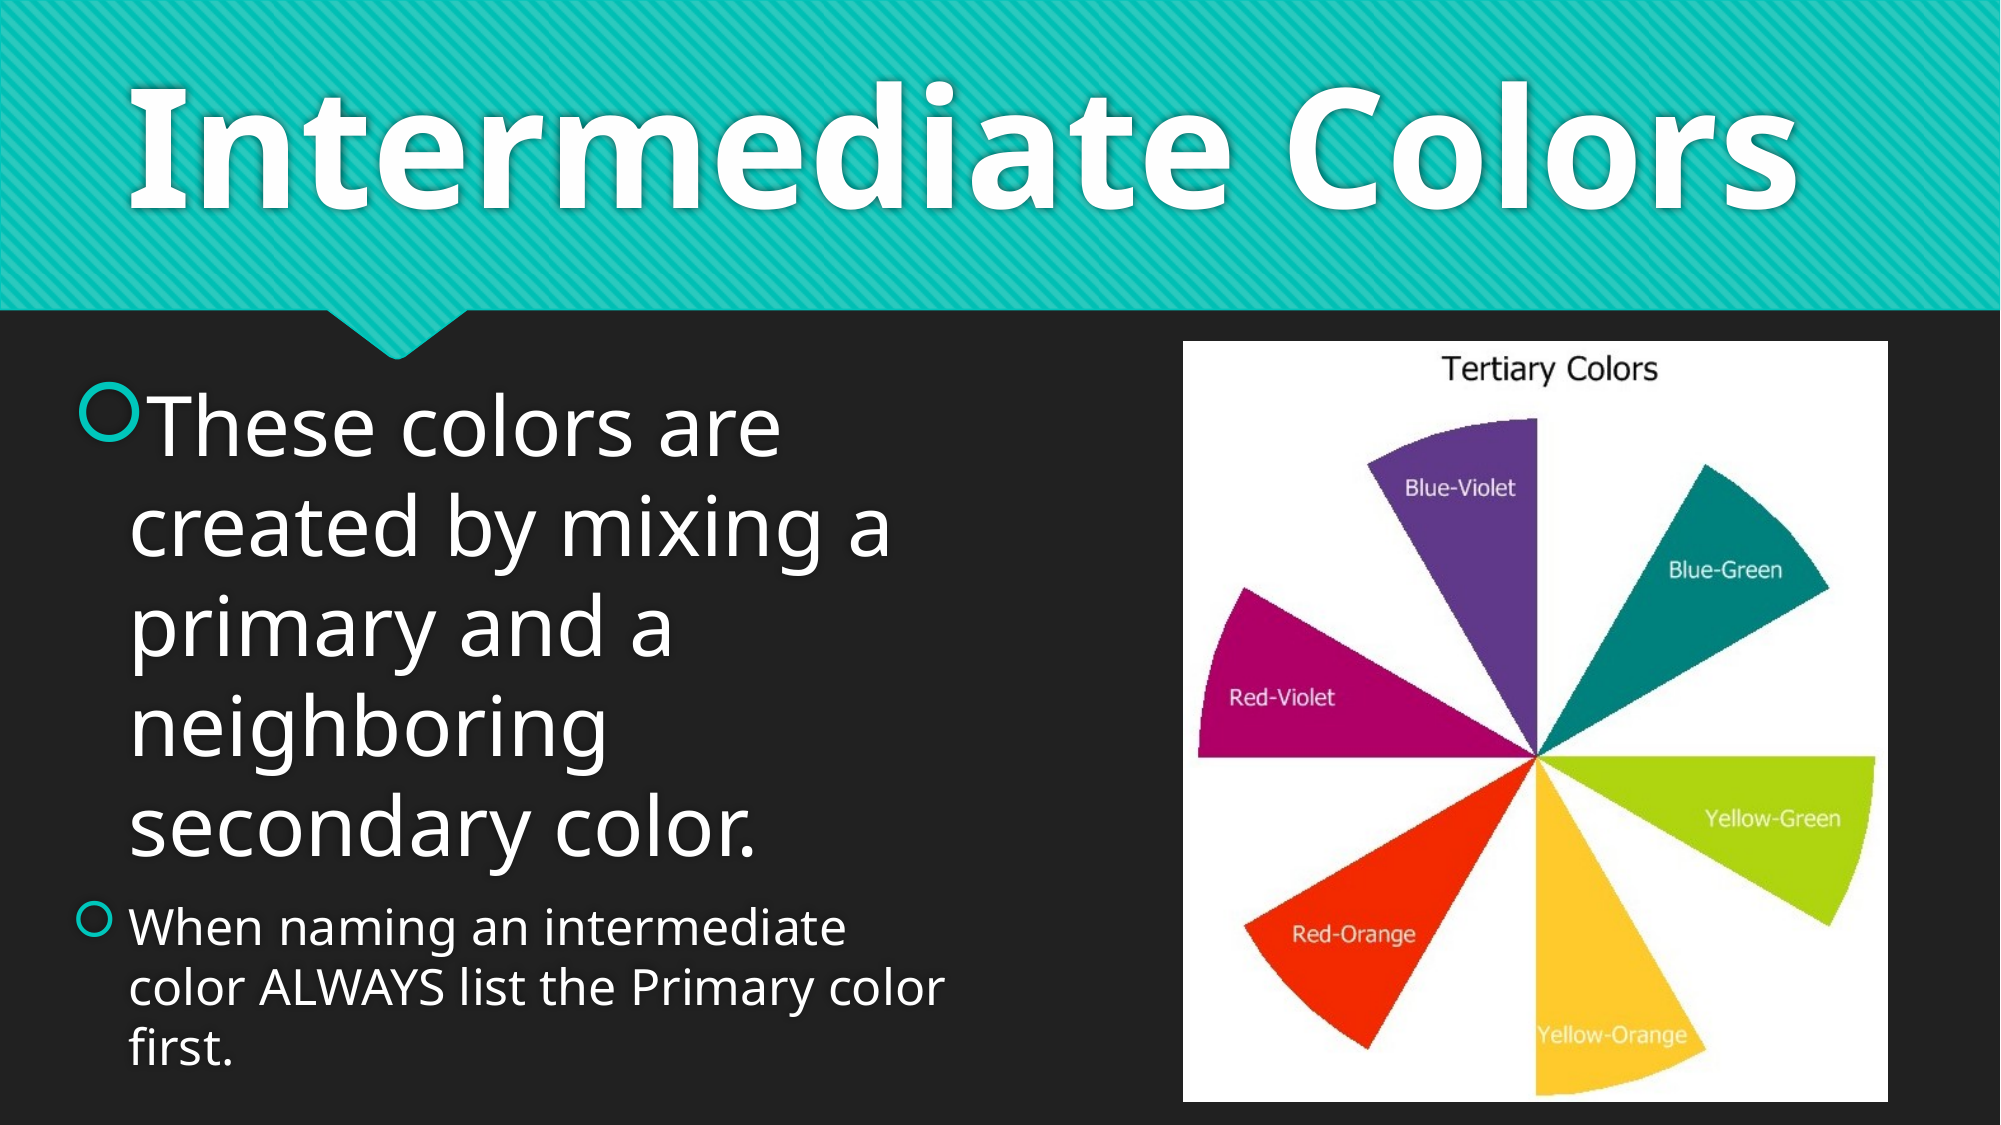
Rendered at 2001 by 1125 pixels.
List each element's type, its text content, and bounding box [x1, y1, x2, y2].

picture [1182, 341, 1889, 1103]
title Intermediate Colors [111, 90, 1846, 250]
list These colors are created by mixing a primary and a neighboring secondary color. When naming an intermediate color ALWAYS list the Primary color first. [57, 364, 985, 1084]
